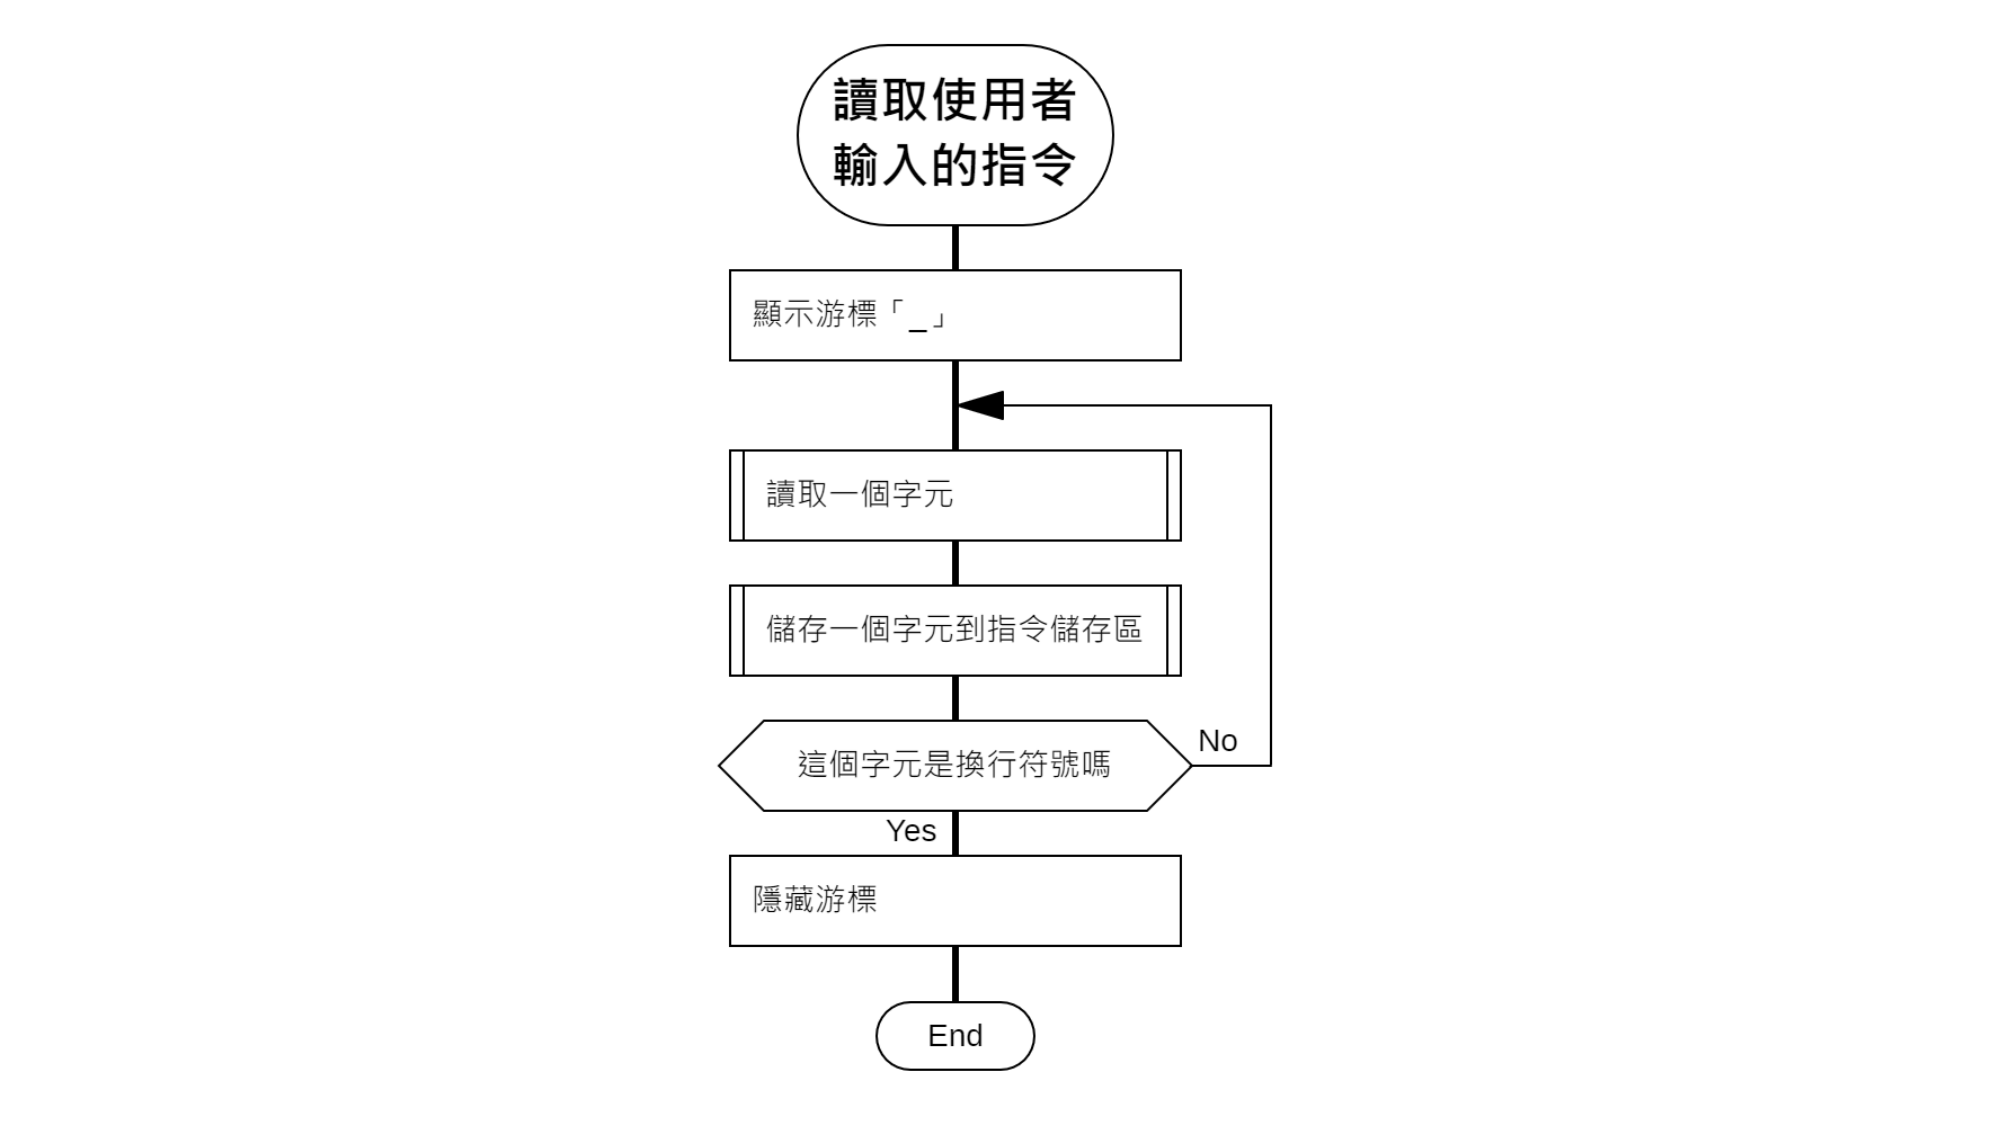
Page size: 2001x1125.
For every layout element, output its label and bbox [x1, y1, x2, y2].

picture [684, 0, 1315, 1125]
